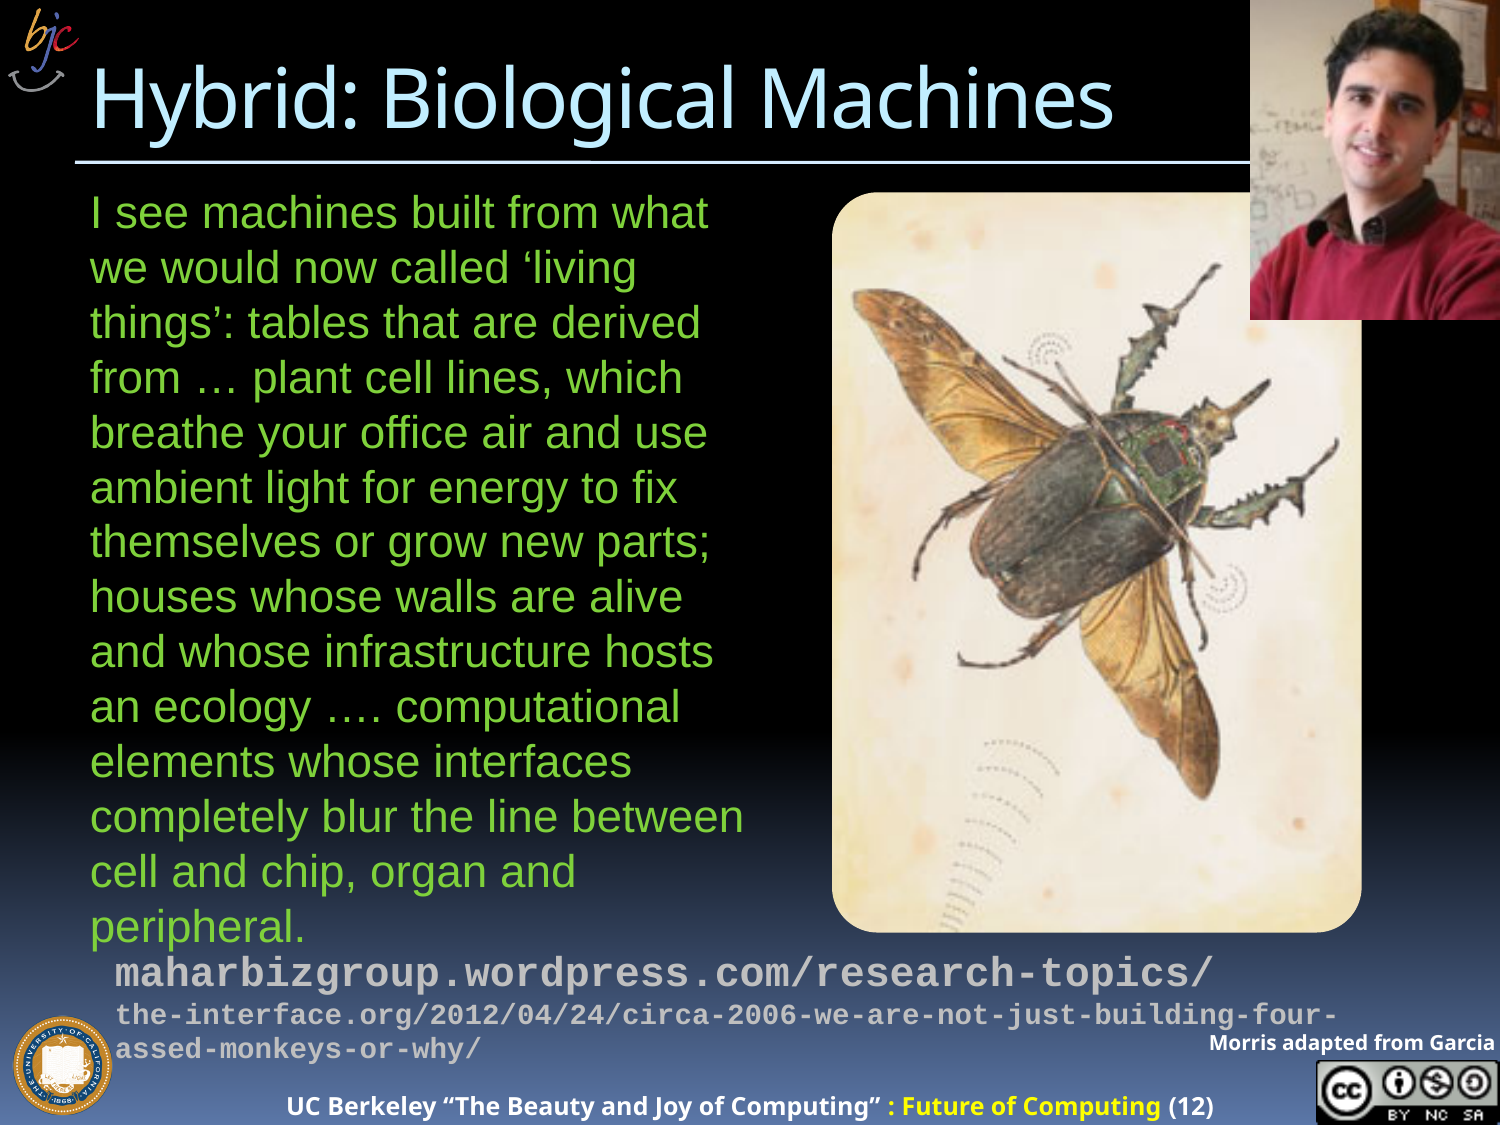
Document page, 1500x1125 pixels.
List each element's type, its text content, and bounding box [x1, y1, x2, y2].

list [831, 191, 1363, 933]
picture [1249, 0, 1500, 320]
text_box I see machines built from what we would now called ‘living things’: tables that are derived from … plant cell lines, which breathe your office air and use ambient light for energy to fix themselves or grow new parts; houses whose walls are alive and whose infrastructure hosts an ecology …. computational elements whose interfaces completely blur the line between cell and chip, organ and peripheral. [75, 174, 788, 960]
text_box maharbizgroup.wordpress.com/research-topics/ the-interface.org/2012/04/24/circa-2006-we-are-not-just-building-four-assed-monkeys-or-why/ [99, 937, 1413, 1073]
title Hybrid: Biological Machines [75, 37, 1240, 163]
picture [12, 1015, 113, 1116]
picture [1316, 1060, 1500, 1125]
picture [8, 8, 79, 92]
